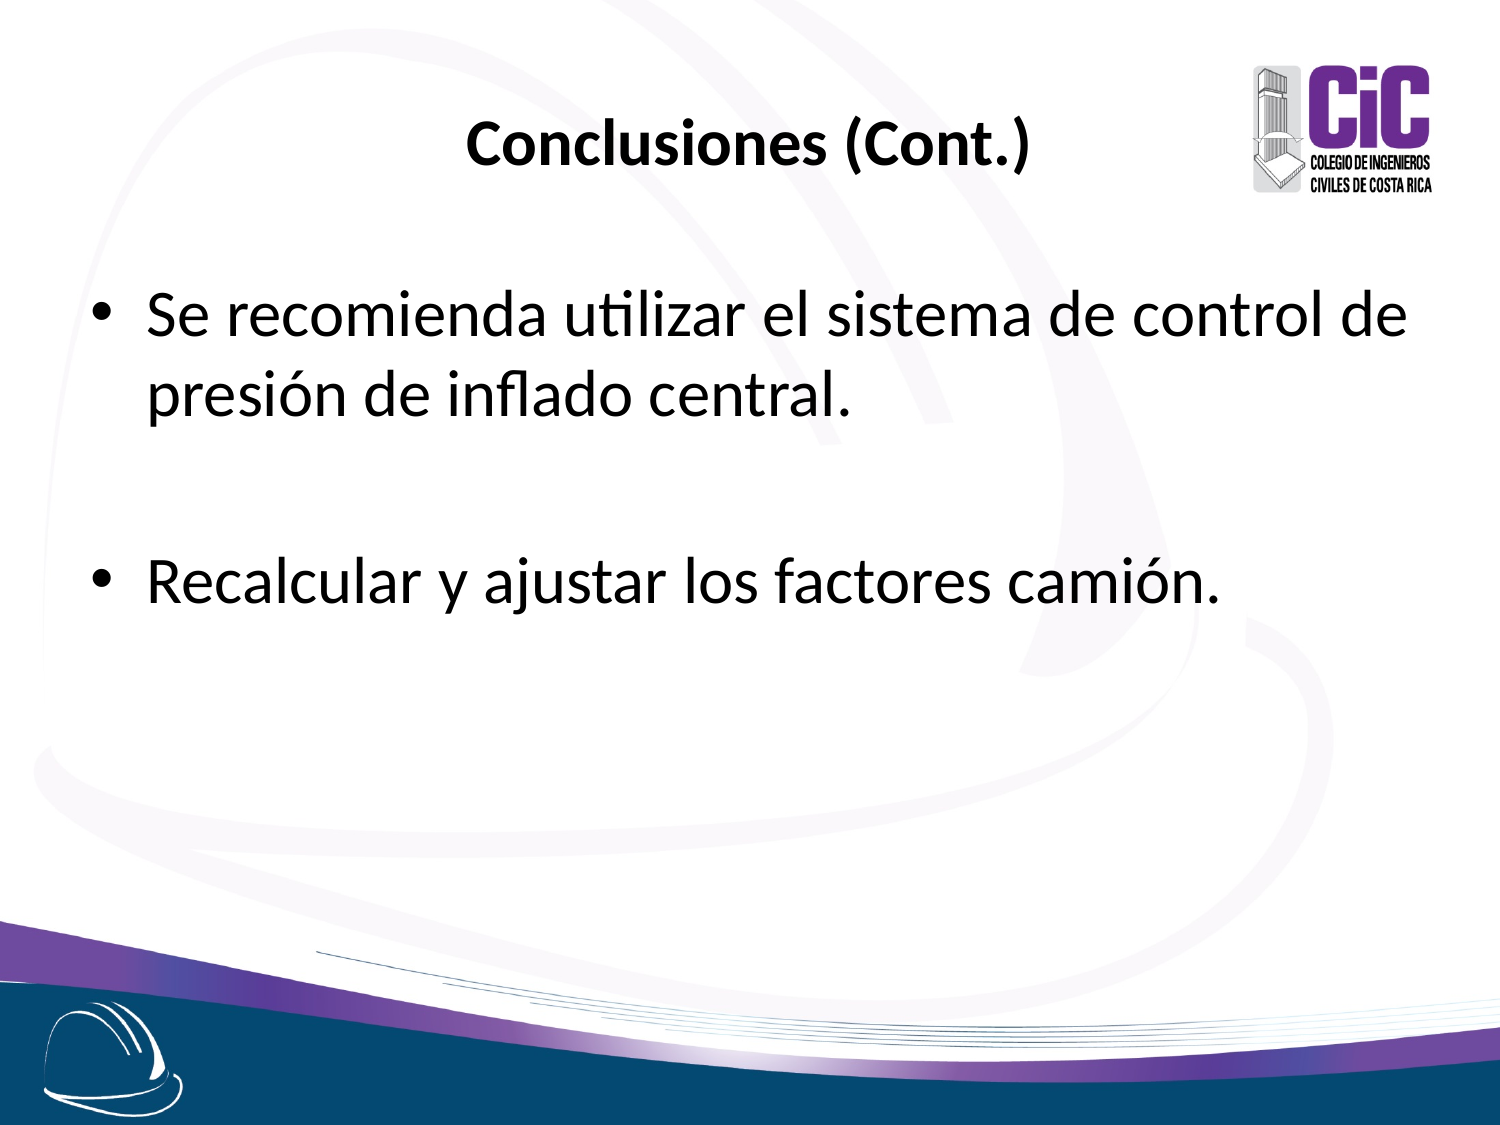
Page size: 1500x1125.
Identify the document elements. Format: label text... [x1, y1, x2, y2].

list Se recomienda utilizar el sistema de control de presión de inflado central. Recalcular y ajustar los factores camión. [75, 262, 1425, 1005]
title Conclusiones (Cont.) [75, 45, 1425, 233]
picture [0, 1, 1500, 1125]
